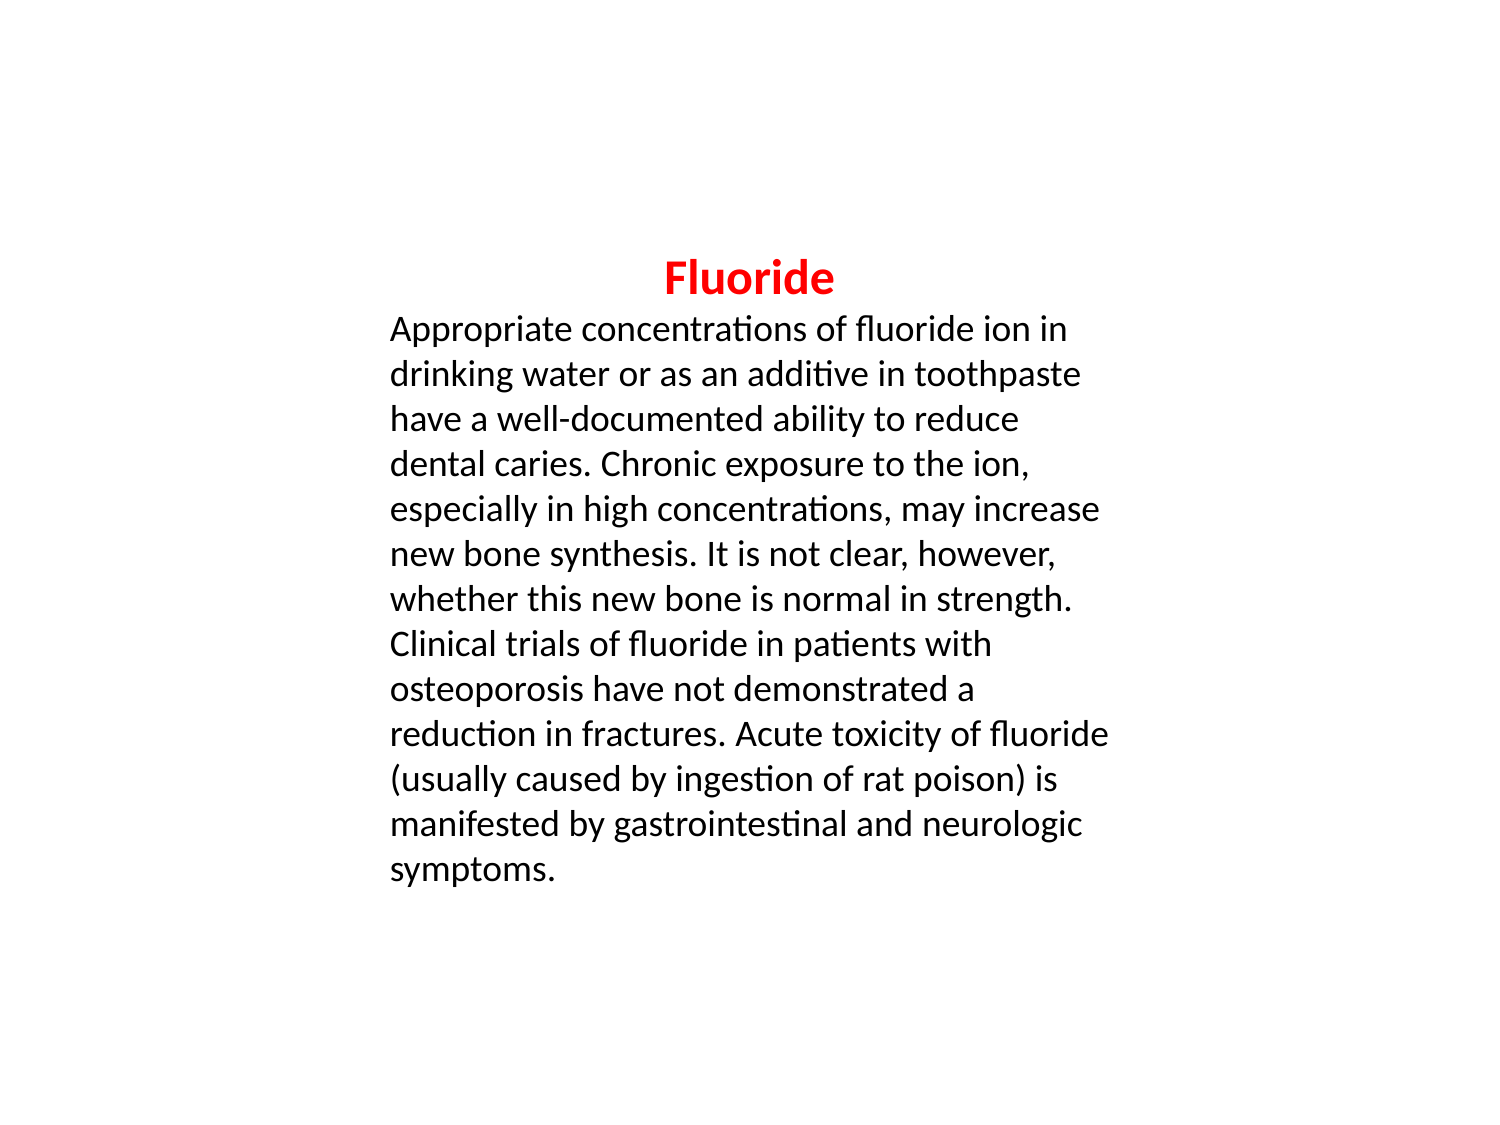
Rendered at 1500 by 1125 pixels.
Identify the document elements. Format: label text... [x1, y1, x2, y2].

text_box Fluoride Appropriate concentrations of fluoride ion in drinking water or as an additive in toothpaste have a well-documented ability to reduce dental caries. Chronic exposure to the ion, especially in high concentrations, may increase new bone synthesis. It is not clear, however, whether this new bone is normal in strength. Clinical trials of fluoride in patients with osteoporosis have not demonstrated a reduction in fractures. Acute toxicity of fluoride (usually caused by ingestion of rat poison) is manifested by gastrointestinal and neurologic symptoms. [374, 236, 1125, 897]
